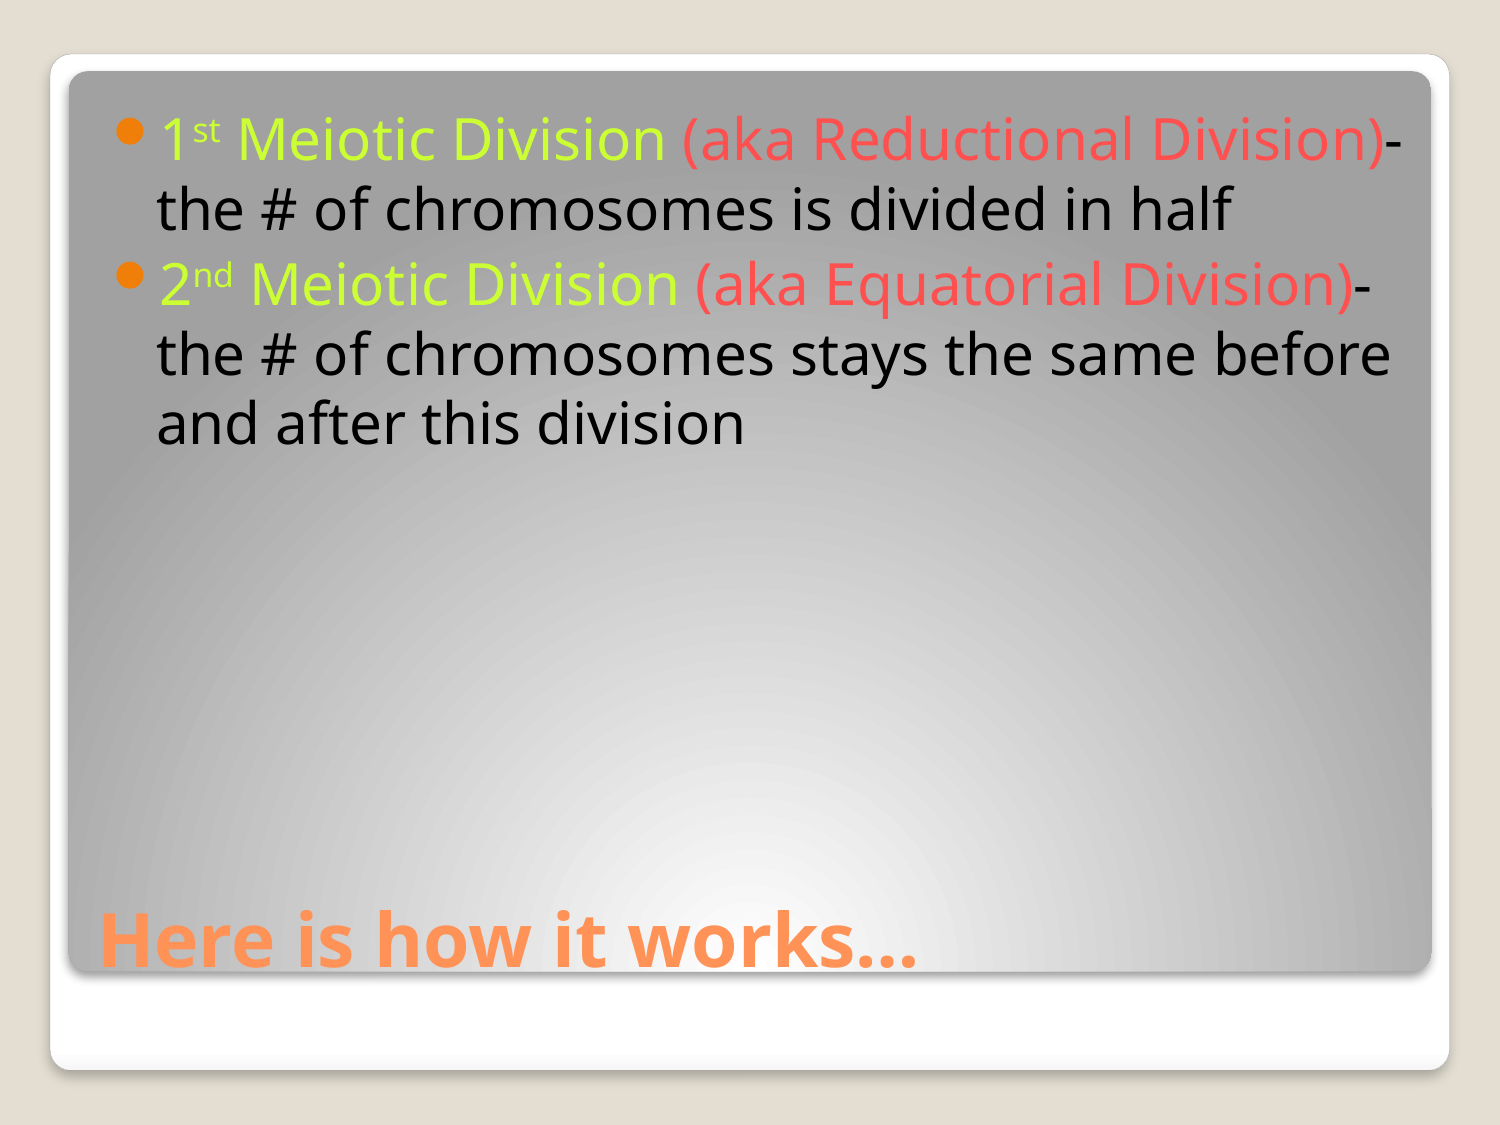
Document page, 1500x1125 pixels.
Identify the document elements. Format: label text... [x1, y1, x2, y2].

list 1st Meiotic Division (aka Reductional Division)- the # of chromosomes is divided in half 2nd Meiotic Division (aka Equatorial Division)- the # of chromosomes stays the same before and after this division [82, 86, 1425, 774]
title Here is how it works… [82, 817, 1425, 990]
